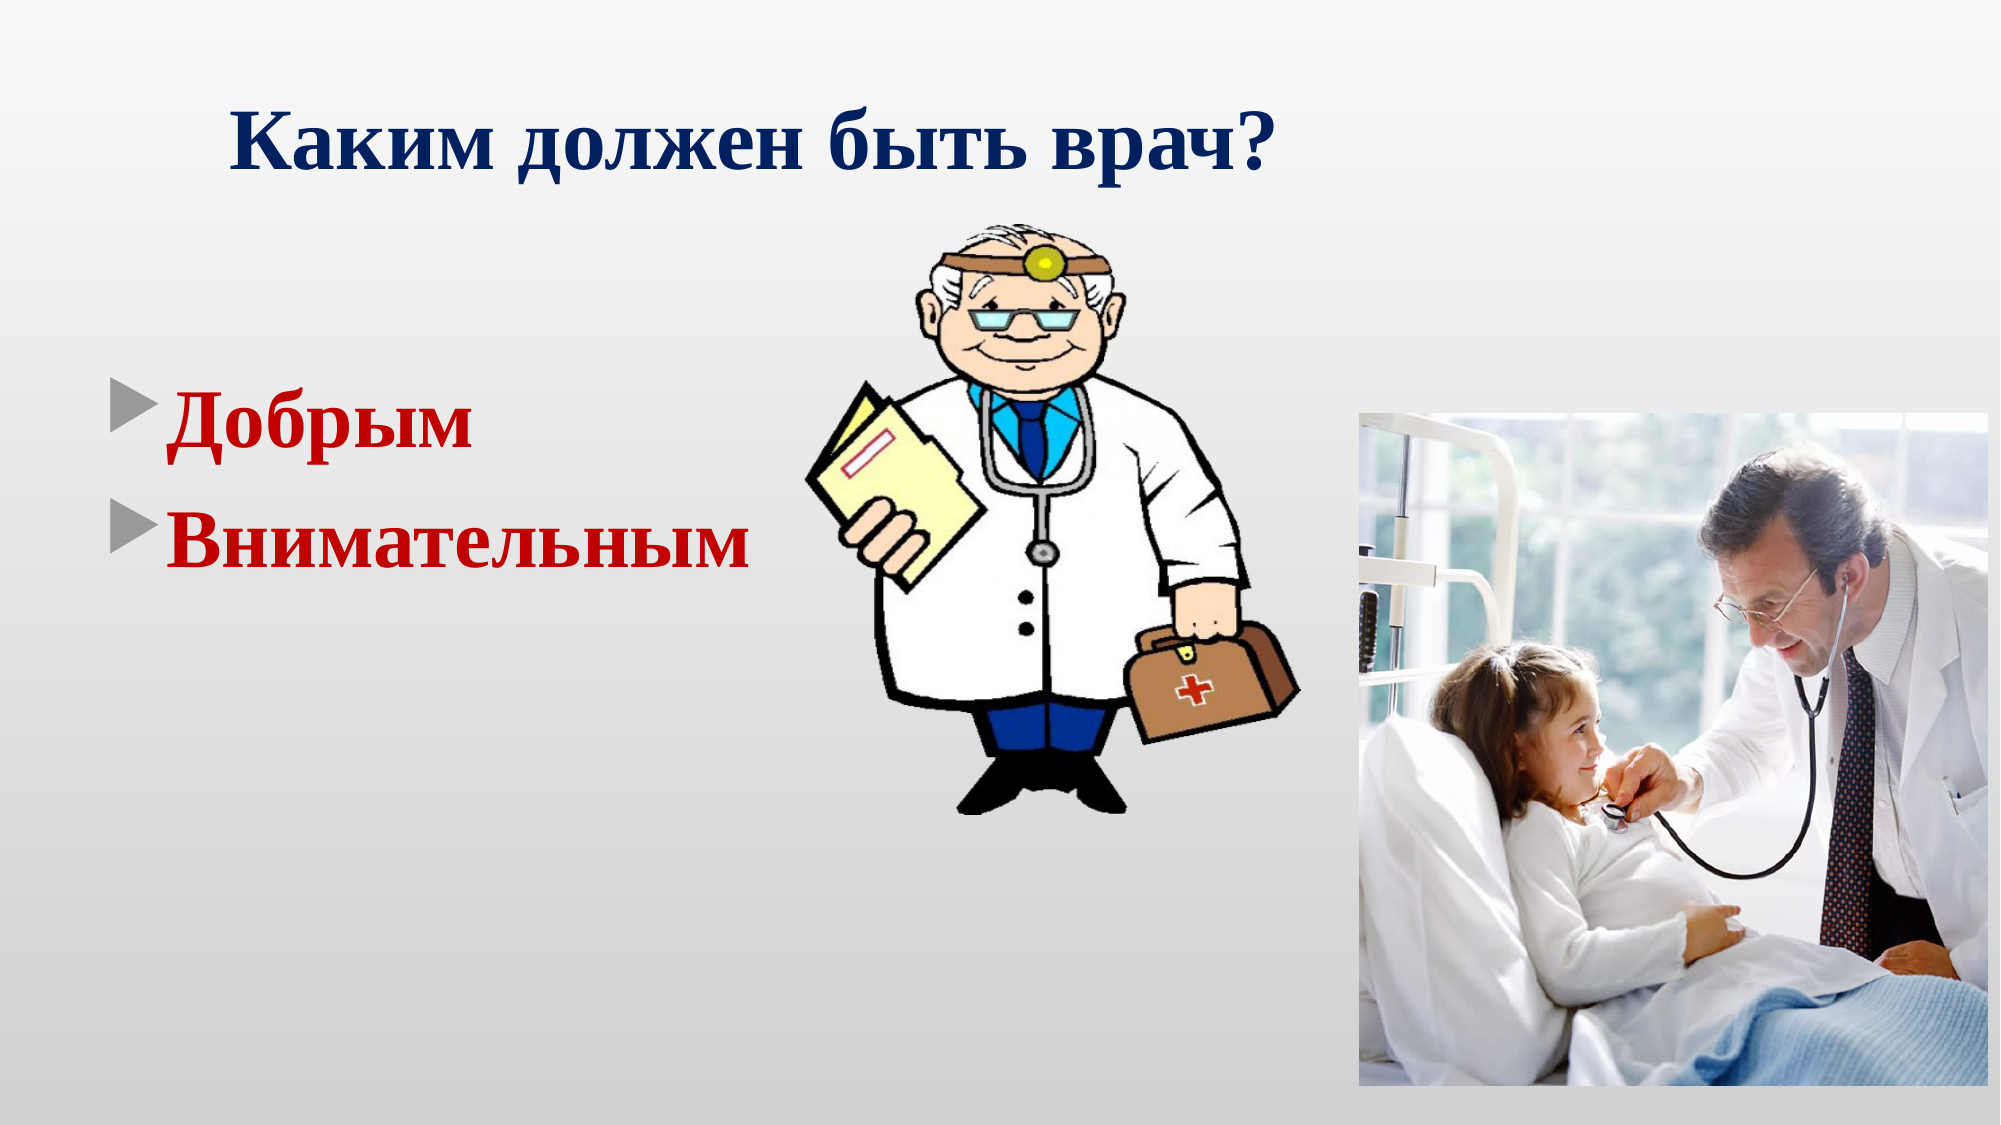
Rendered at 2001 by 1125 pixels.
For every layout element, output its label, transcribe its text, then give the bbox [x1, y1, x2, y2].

title Каким должен быть врач? [106, 74, 1404, 304]
picture [1359, 413, 1988, 1087]
picture [803, 223, 1302, 816]
list Добрым Внимательным [89, 356, 1558, 939]
